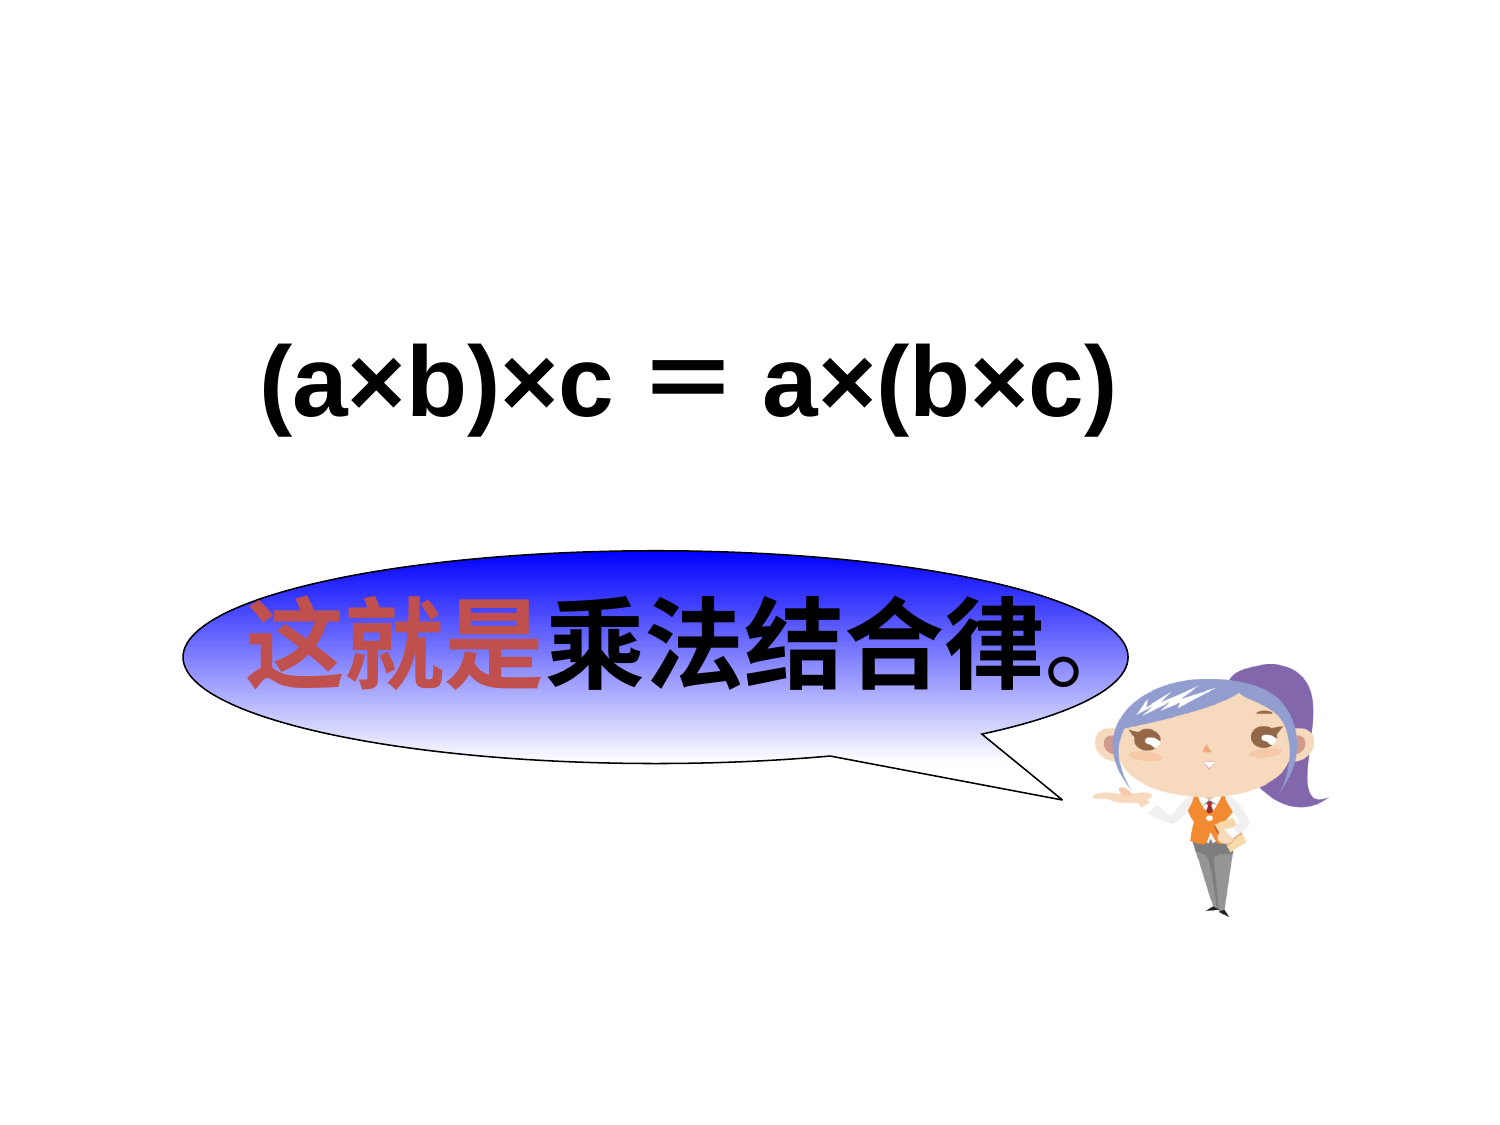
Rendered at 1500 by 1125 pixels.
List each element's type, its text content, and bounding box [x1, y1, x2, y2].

text_box [183, 610, 230, 704]
text_box 这就是乘法结合律。 [230, 574, 1187, 710]
picture [1093, 664, 1330, 918]
text_box [245, 710, 1066, 801]
text_box [360, 550, 951, 574]
text_box (a×b)×c＝a×(b×c) [244, 309, 1134, 444]
